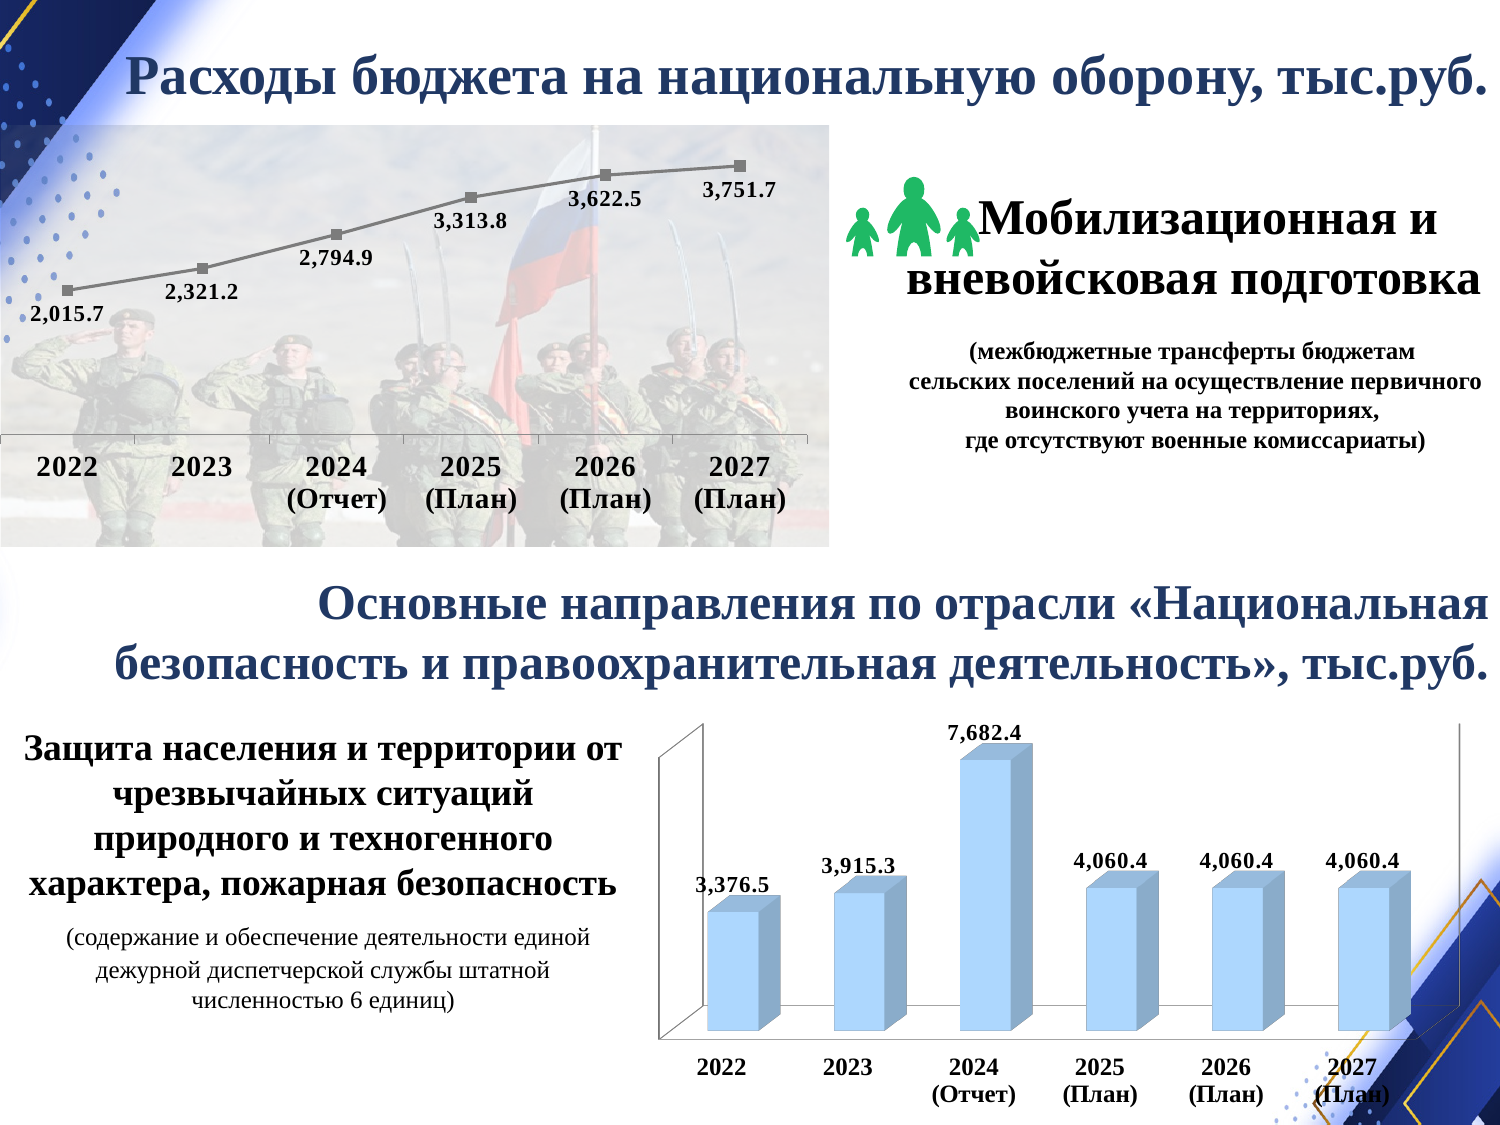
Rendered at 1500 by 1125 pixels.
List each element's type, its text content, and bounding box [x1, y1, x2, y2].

chart [632, 716, 1486, 1116]
text_box [946, 207, 980, 257]
picture [0, 0, 1500, 1125]
text_box Защита населения и территории от чрезвычайных ситуаций природного и техногенного характера, пожарная безопасность (содержание и обеспечение деятельности единой дежурной диспетчерской службы штатной численностью 6 единиц) [4, 716, 632, 1021]
text_box [887, 176, 941, 257]
chart [0, 125, 830, 547]
text_box Расходы бюджета на национальную оборону, тыс.руб. [35, 30, 1500, 114]
text_box Мобилизационная и вневойсковая подготовка (межбюджетные трансферты бюджетам сельских поселений на осуществление первичного воинского учета на территориях, где отсутствуют военные комиссариаты) [891, 176, 1500, 462]
text_box [846, 207, 880, 257]
text_box Основные направления по отрасли «Национальная безопасность и правоохранительная деятельность», тыс.руб. [4, 562, 1500, 698]
